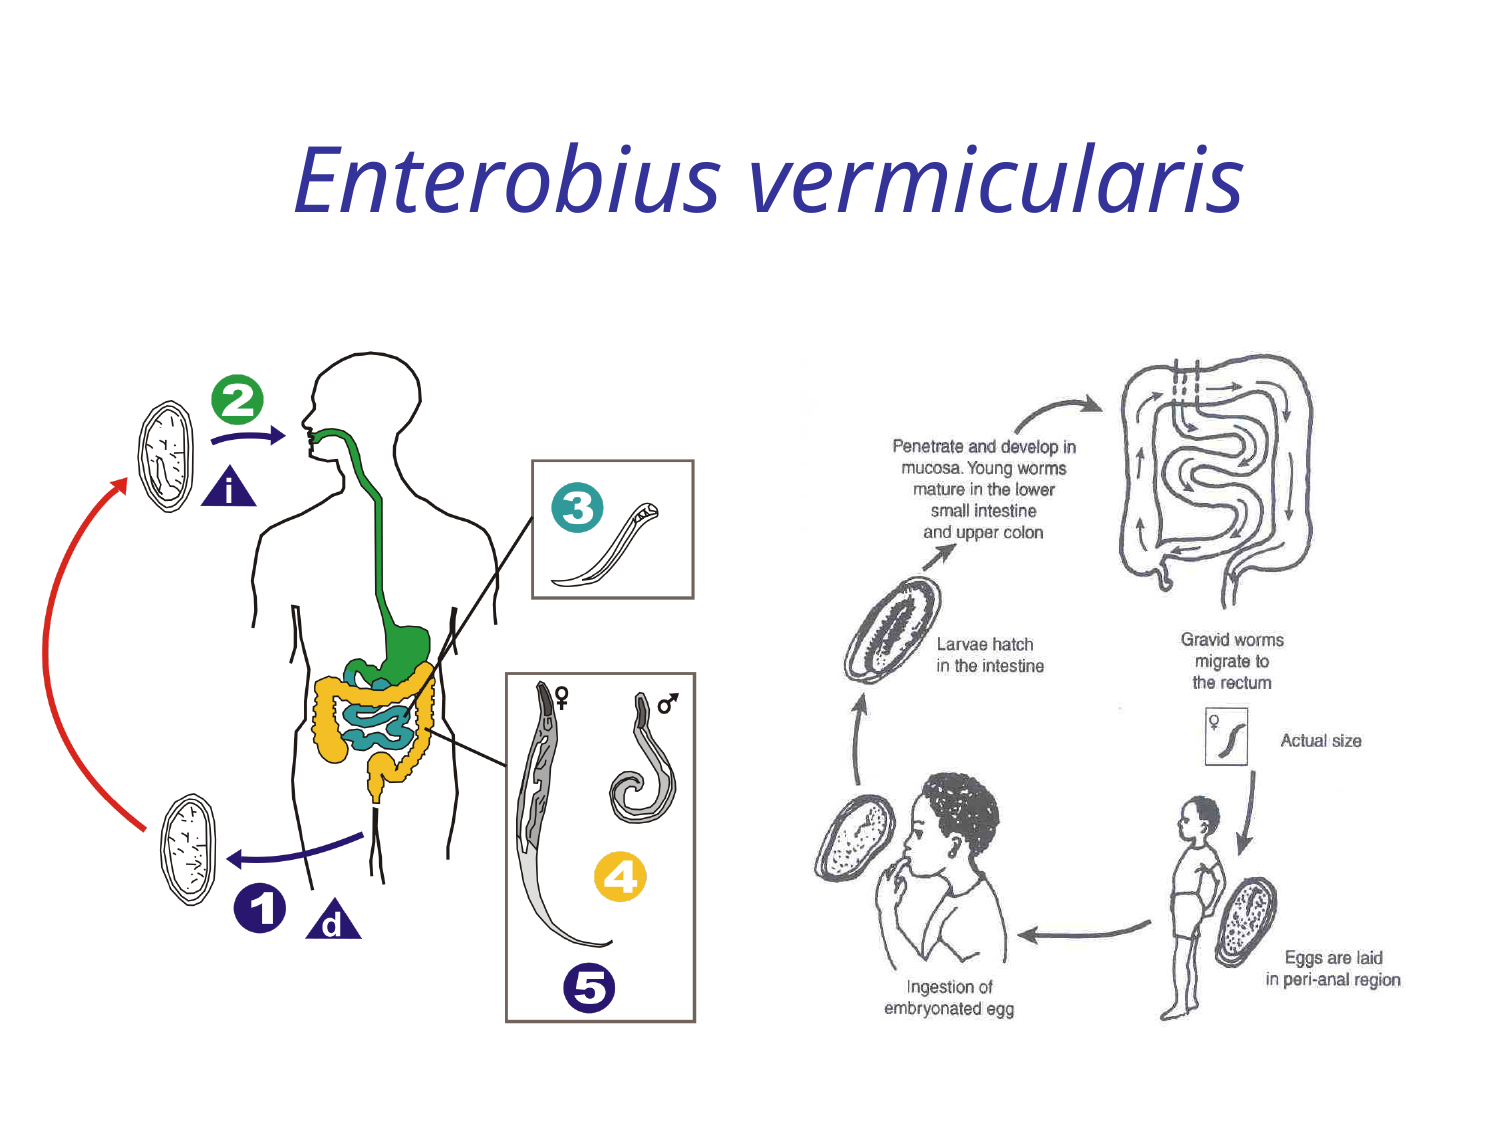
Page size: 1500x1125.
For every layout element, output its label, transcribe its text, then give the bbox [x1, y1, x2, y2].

picture [799, 324, 1410, 1038]
title Enterobius vermicularis [112, 99, 1425, 239]
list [37, 349, 702, 1026]
